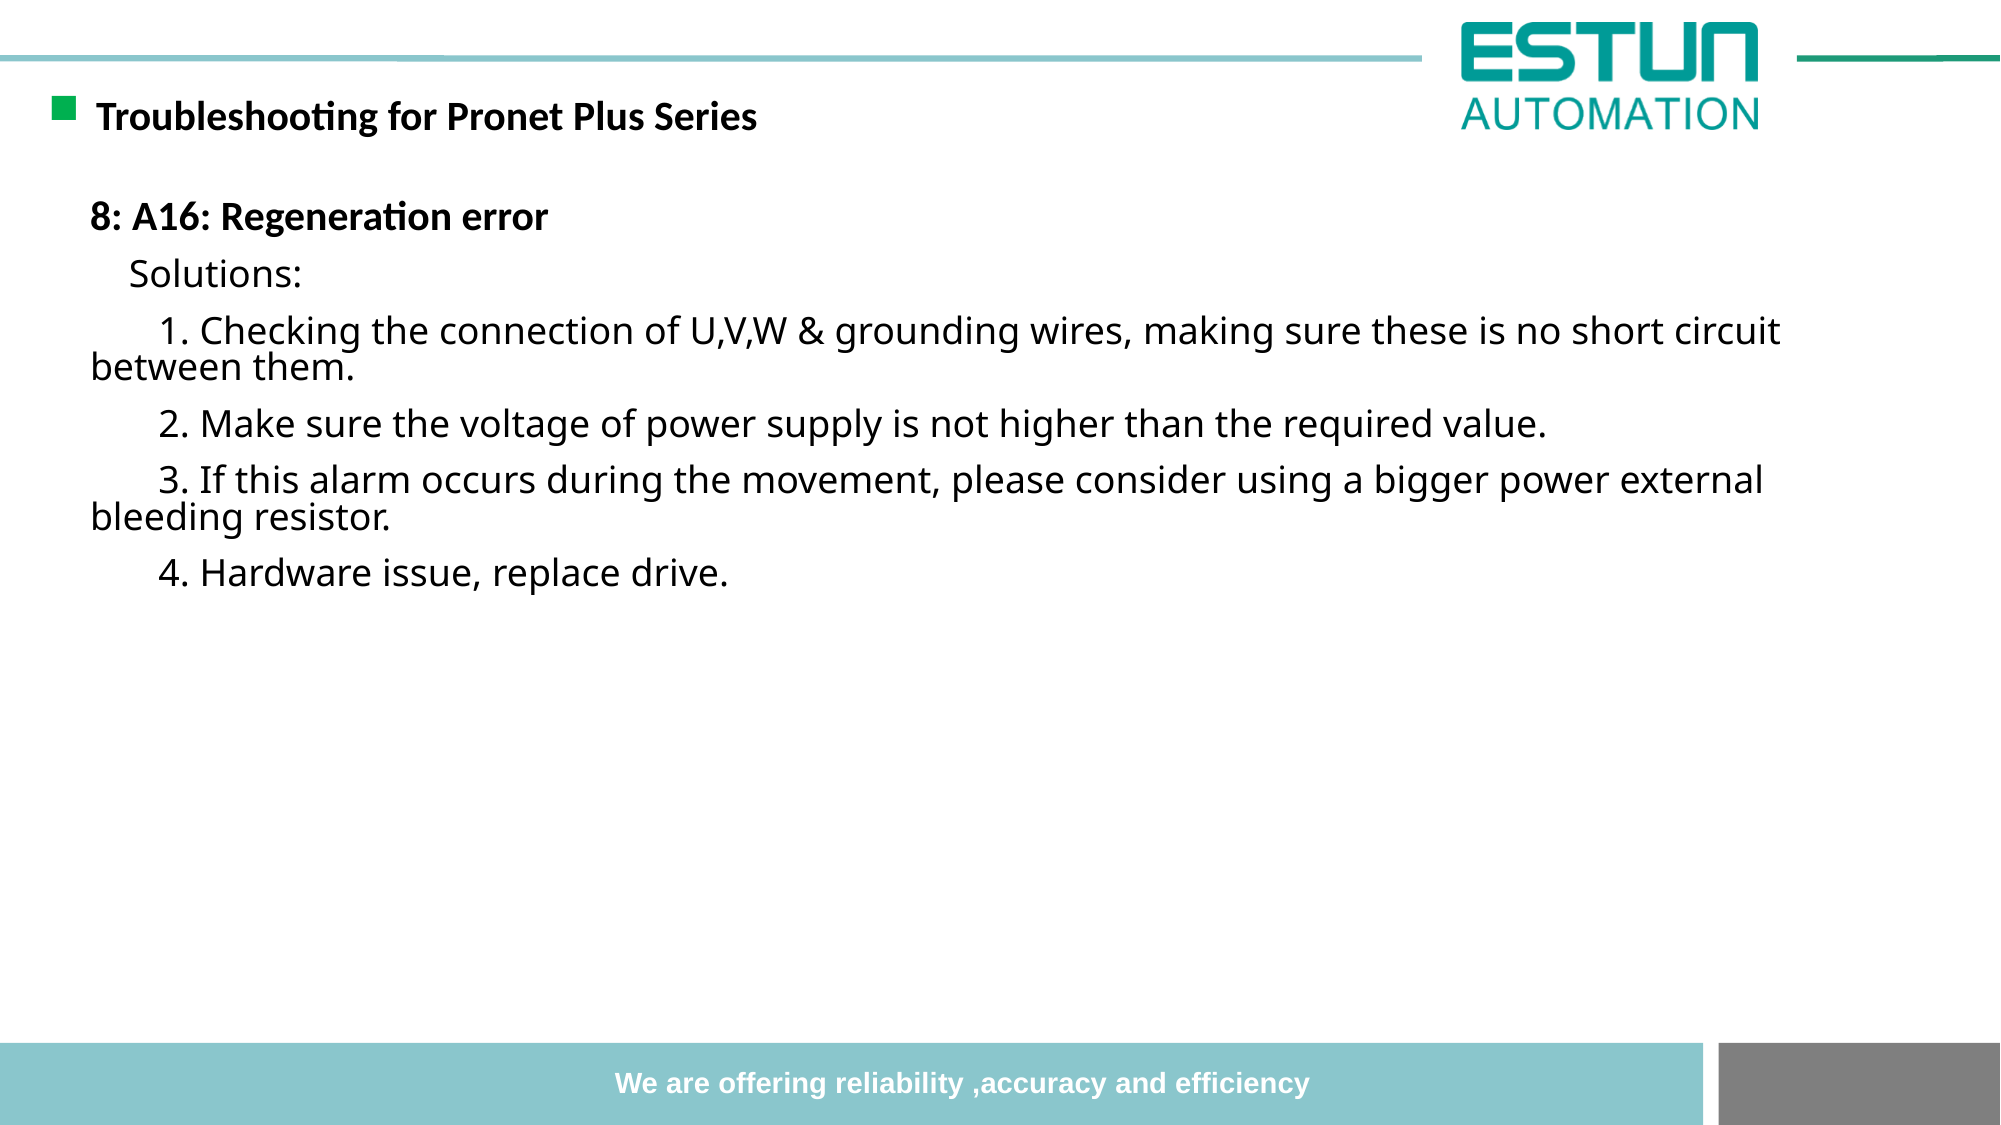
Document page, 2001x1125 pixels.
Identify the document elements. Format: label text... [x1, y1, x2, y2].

picture [1461, 22, 1758, 130]
footer [662, 1053, 1338, 1103]
text_box 8: A16: Regeneration error Solutions: 1. Checking the connection of U,V,W & grounding wires, making sure these is no short circuit between them. 2. Make sure the voltage of power supply is not higher than the required value. 3. If this alarm occurs during the movement, please consider using a bigger power external bleeding resistor. 4. Hardware issue, replace drive. [75, 190, 1824, 1053]
text_box Troubleshooting for Pronet Plus Series [35, 57, 1328, 146]
slide_number [1412, 1042, 1863, 1103]
